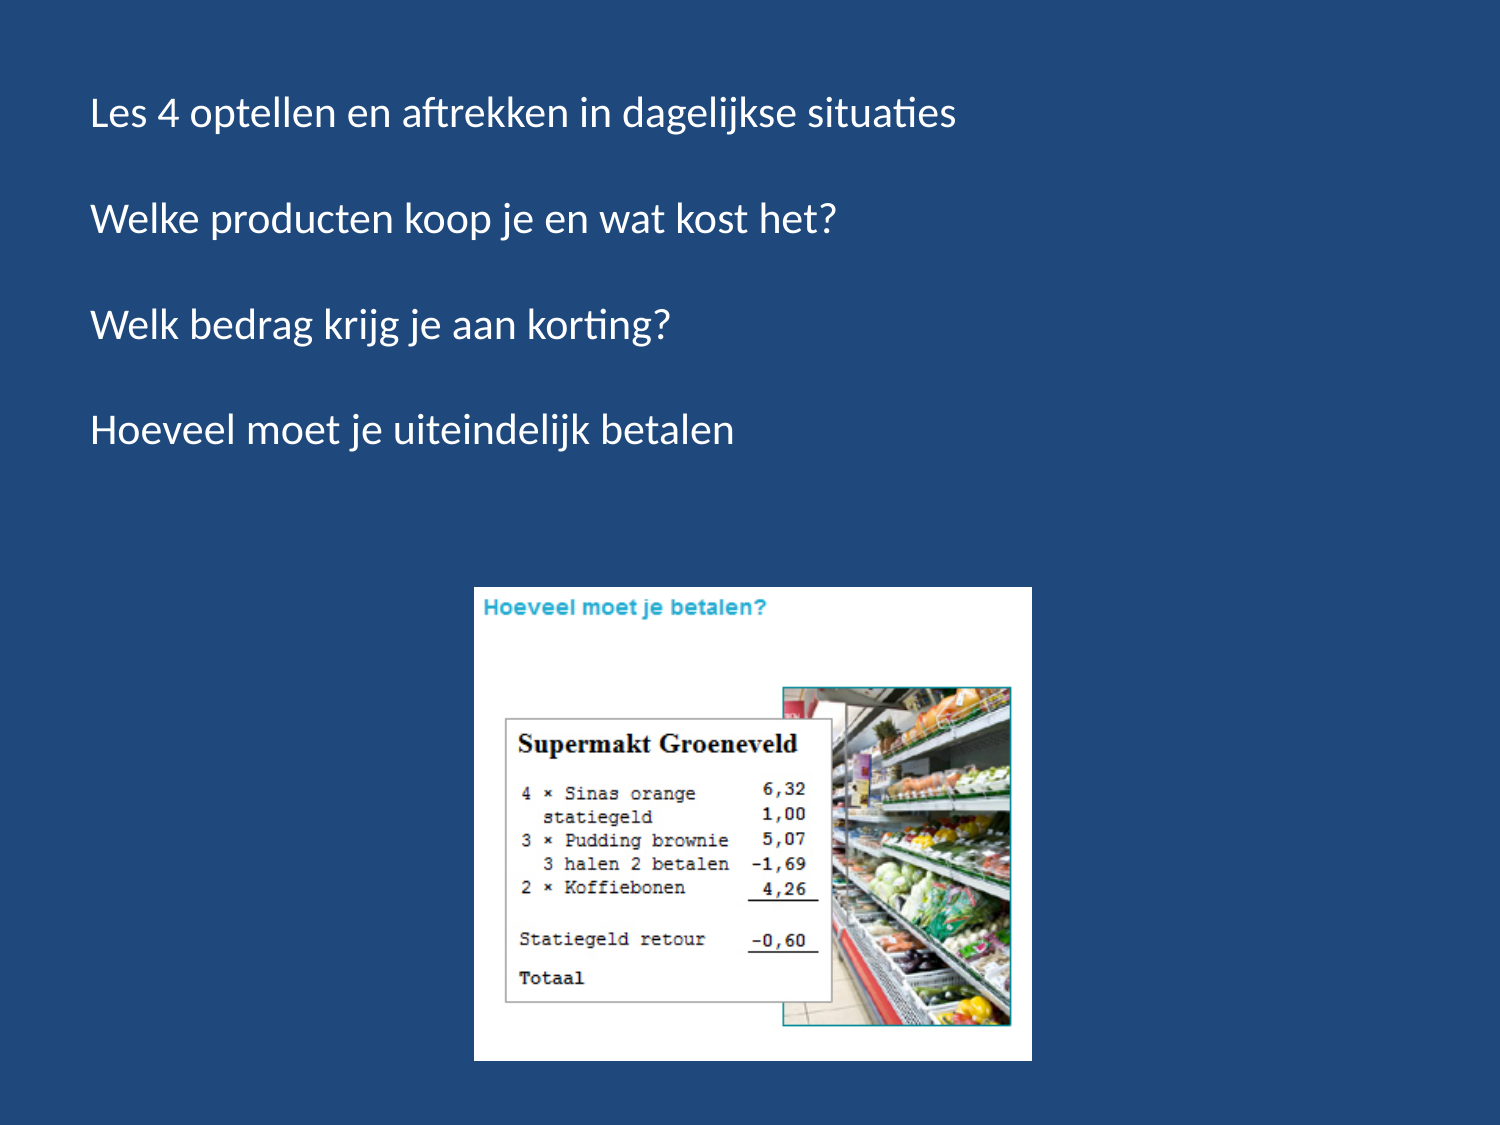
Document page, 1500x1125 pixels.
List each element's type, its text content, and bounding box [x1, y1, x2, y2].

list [474, 587, 1032, 1062]
title Les 4 optellen en aftrekken in dagelijkse situaties Welke producten koop je en wat kost het? Welk bedrag krijg je aan korting? Hoeveel moet je uiteindelijk betalen [75, 75, 1425, 463]
